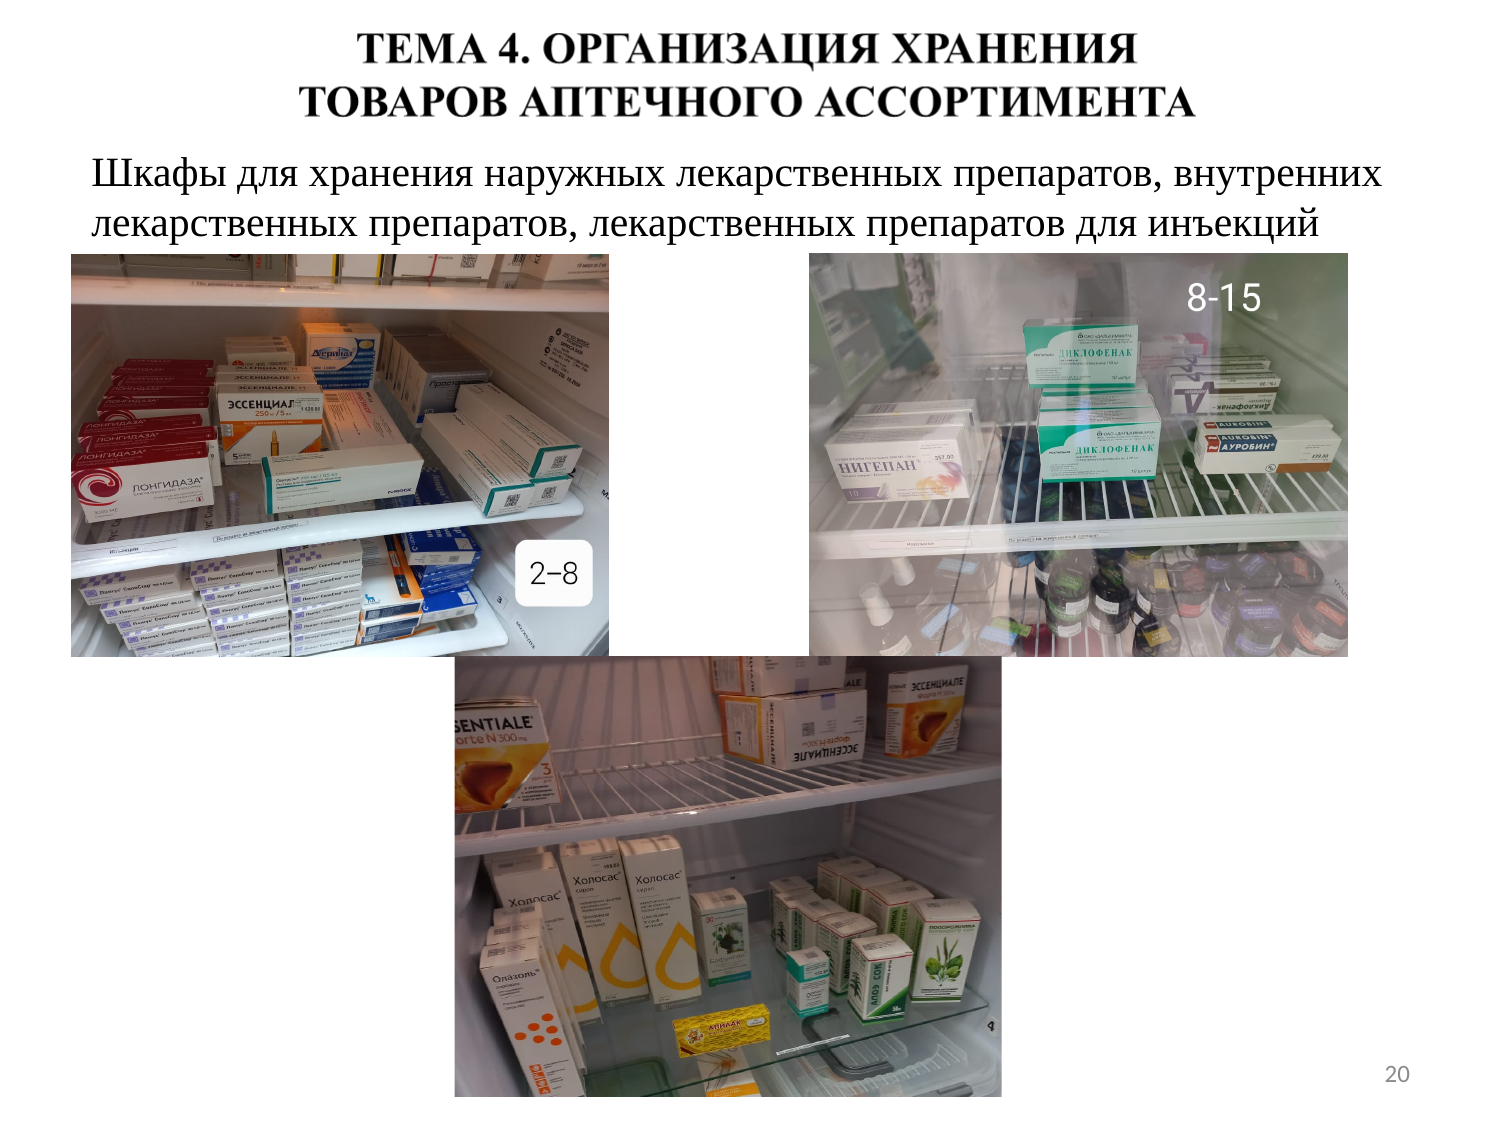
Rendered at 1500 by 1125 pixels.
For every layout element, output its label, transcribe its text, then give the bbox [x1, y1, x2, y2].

picture [256, 6, 1238, 154]
picture [71, 252, 1348, 1097]
text_box Шкафы для хранения наружных лекарственных препаратов, внутренних лекарственных препаратов, лекарственных препаратов для инъекций [76, 137, 1459, 252]
slide_number 20 [1074, 1042, 1425, 1103]
